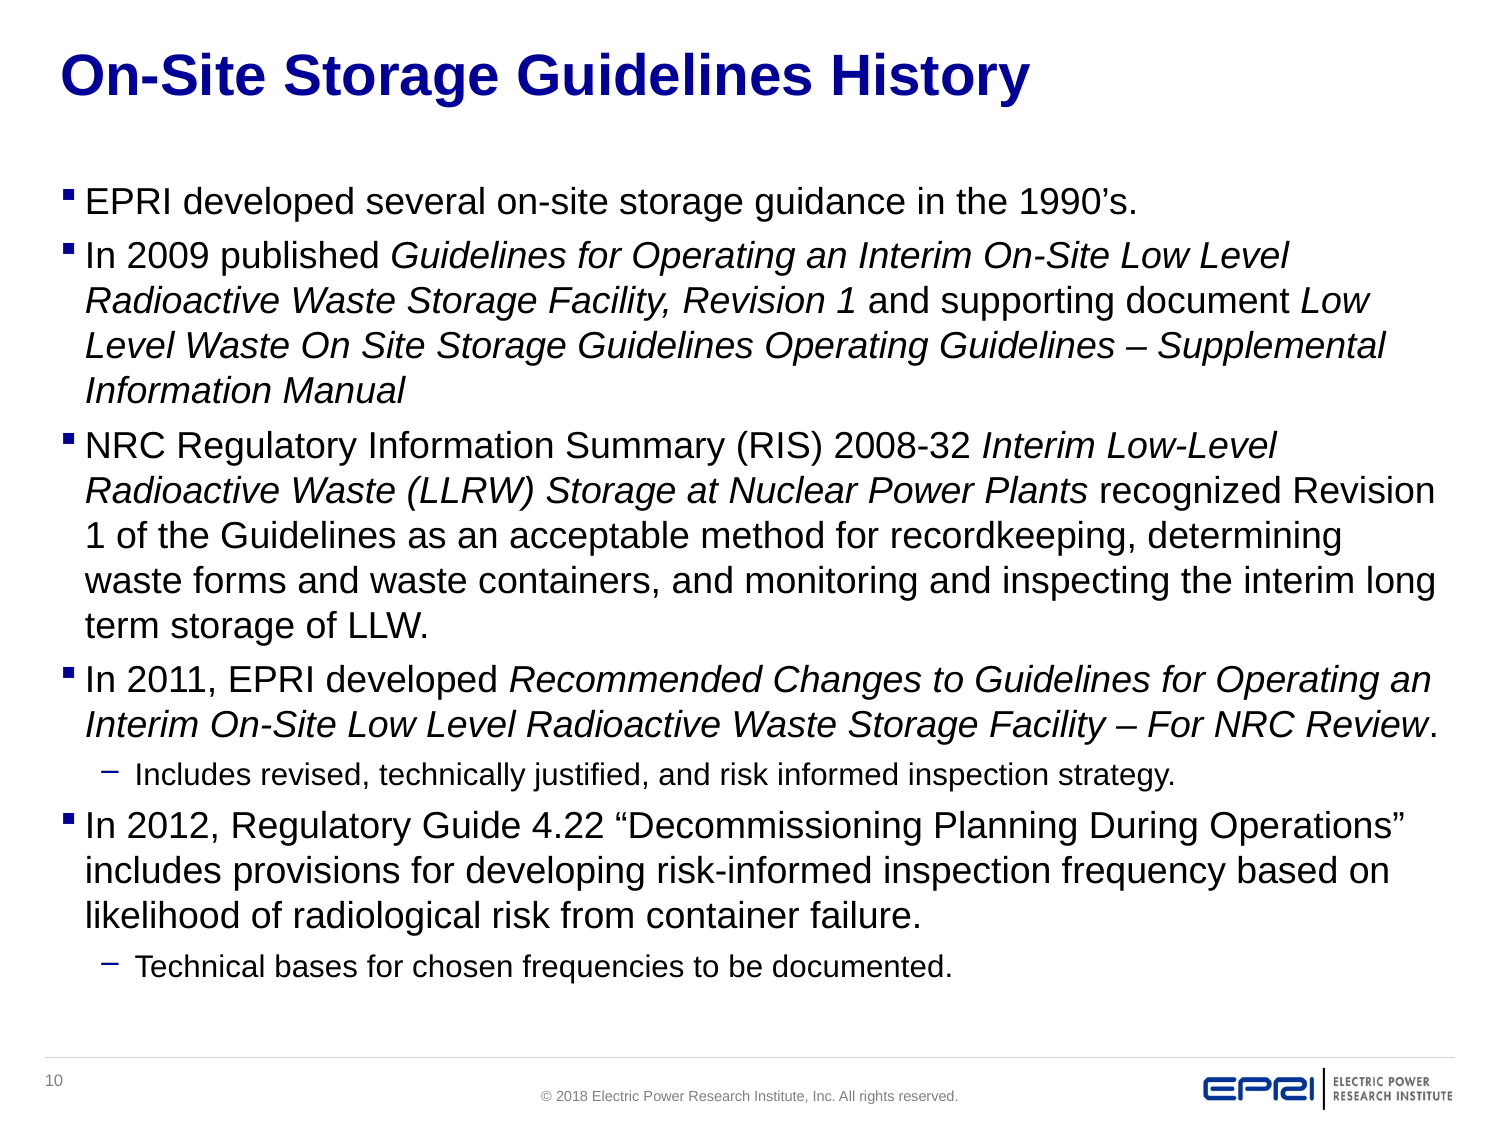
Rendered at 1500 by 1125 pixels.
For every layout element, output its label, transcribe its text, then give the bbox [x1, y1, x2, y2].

list EPRI developed several on-site storage guidance in the 1990’s. In 2009 published Guidelines for Operating an Interim On-Site Low Level Radioactive Waste Storage Facility, Revision 1 and supporting document Low Level Waste On Site Storage Guidelines Operating Guidelines – Supplemental Information Manual NRC Regulatory Information Summary (RIS) 2008-32 Interim Low-Level Radioactive Waste (LLRW) Storage at Nuclear Power Plants recognized Revision 1 of the Guidelines as an acceptable method for recordkeeping, determining waste forms and waste containers, and monitoring and inspecting the interim long term storage of LLW. In 2011, EPRI developed Recommended Changes to Guidelines for Operating an Interim On-Site Low Level Radioactive Waste Storage Facility – For NRC Review. Includes revised, technically justified, and risk informed inspection strategy. In 2012, Regulatory Guide 4.22 “Decommissioning Planning During Operations” includes provisions for developing risk-informed inspection frequency based on likelihood of radiological risk from container failure. Technical bases for chosen frequencies to be documented. [44, 169, 1456, 1045]
picture [1200, 1064, 1455, 1113]
title On-Site Storage Guidelines History [44, 29, 1456, 151]
